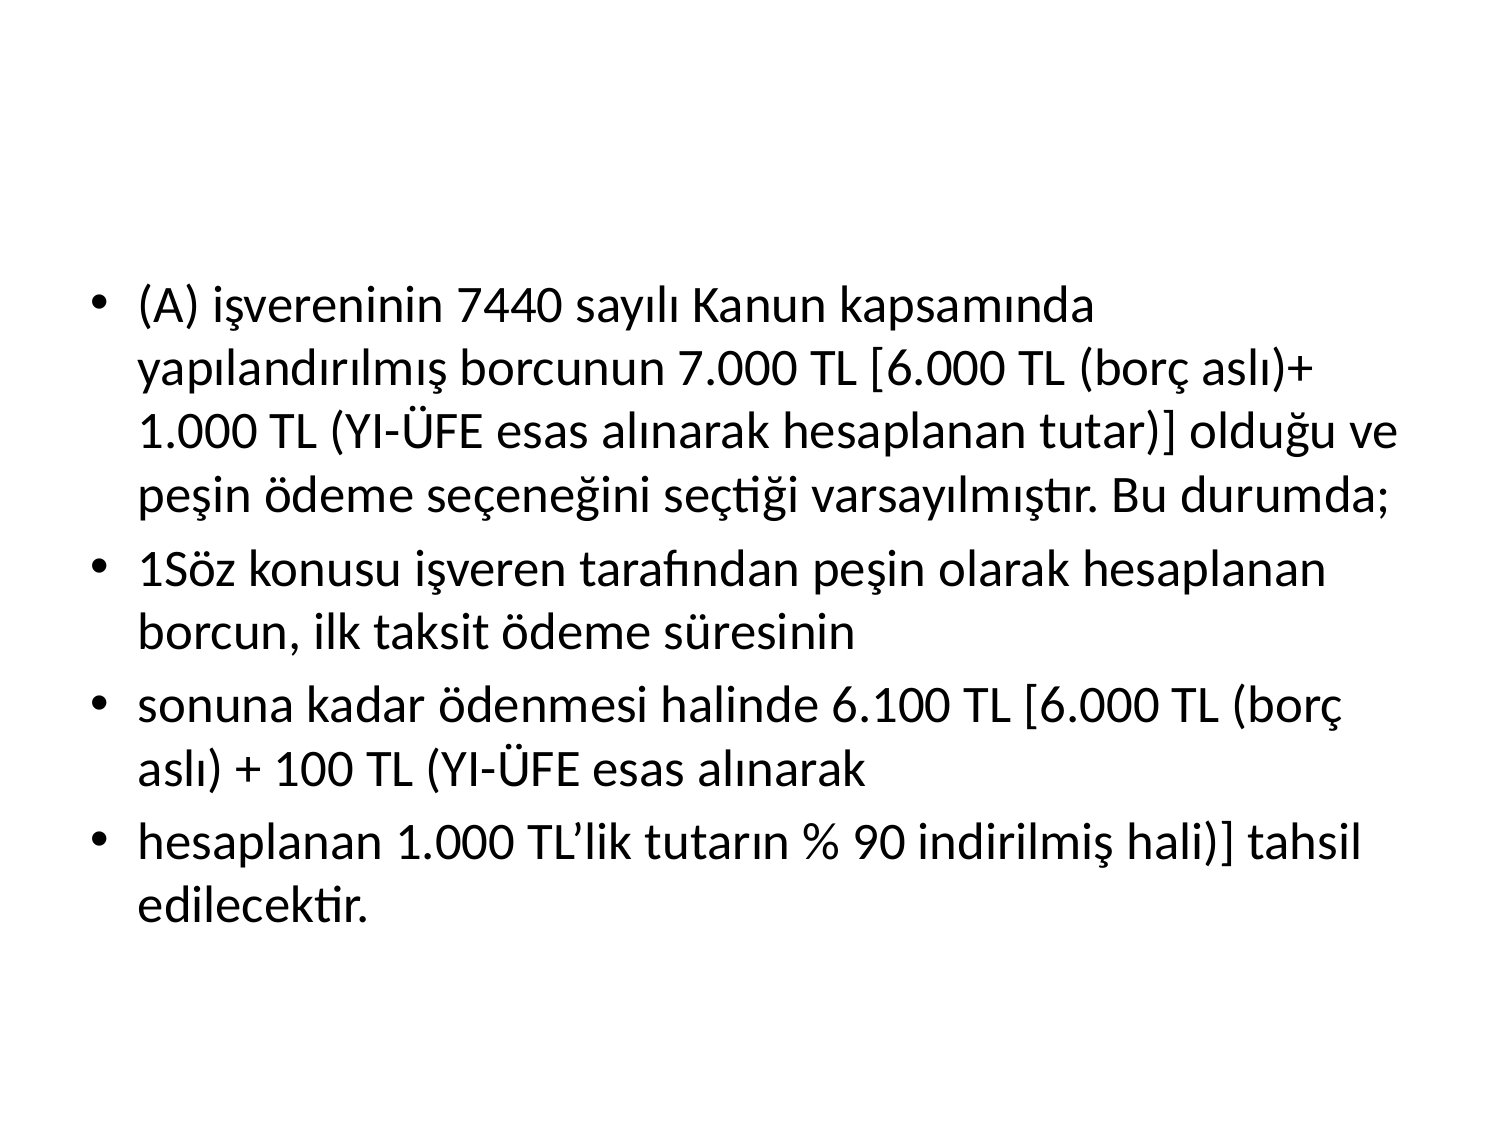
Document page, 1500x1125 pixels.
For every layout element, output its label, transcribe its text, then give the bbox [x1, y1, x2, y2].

list (A) işvereninin 7440 sayılı Kanun kapsamında yapılandırılmış borcunun 7.000 TL [6.000 TL (borç aslı)+ 1.000 TL (YI-ÜFE esas alınarak hesaplanan tutar)] olduğu ve peşin ödeme seçeneğini seçtiği varsayılmıştır. Bu durumda; 1Söz konusu işveren tarafından peşin olarak hesaplanan borcun, ilk taksit ödeme süresinin sonuna kadar ödenmesi halinde 6.100 TL [6.000 TL (borç aslı) + 100 TL (YI-ÜFE esas alınarak hesaplanan 1.000 TL’lik tutarın % 90 indirilmiş hali)] tahsil edilecektir. [75, 262, 1425, 1005]
